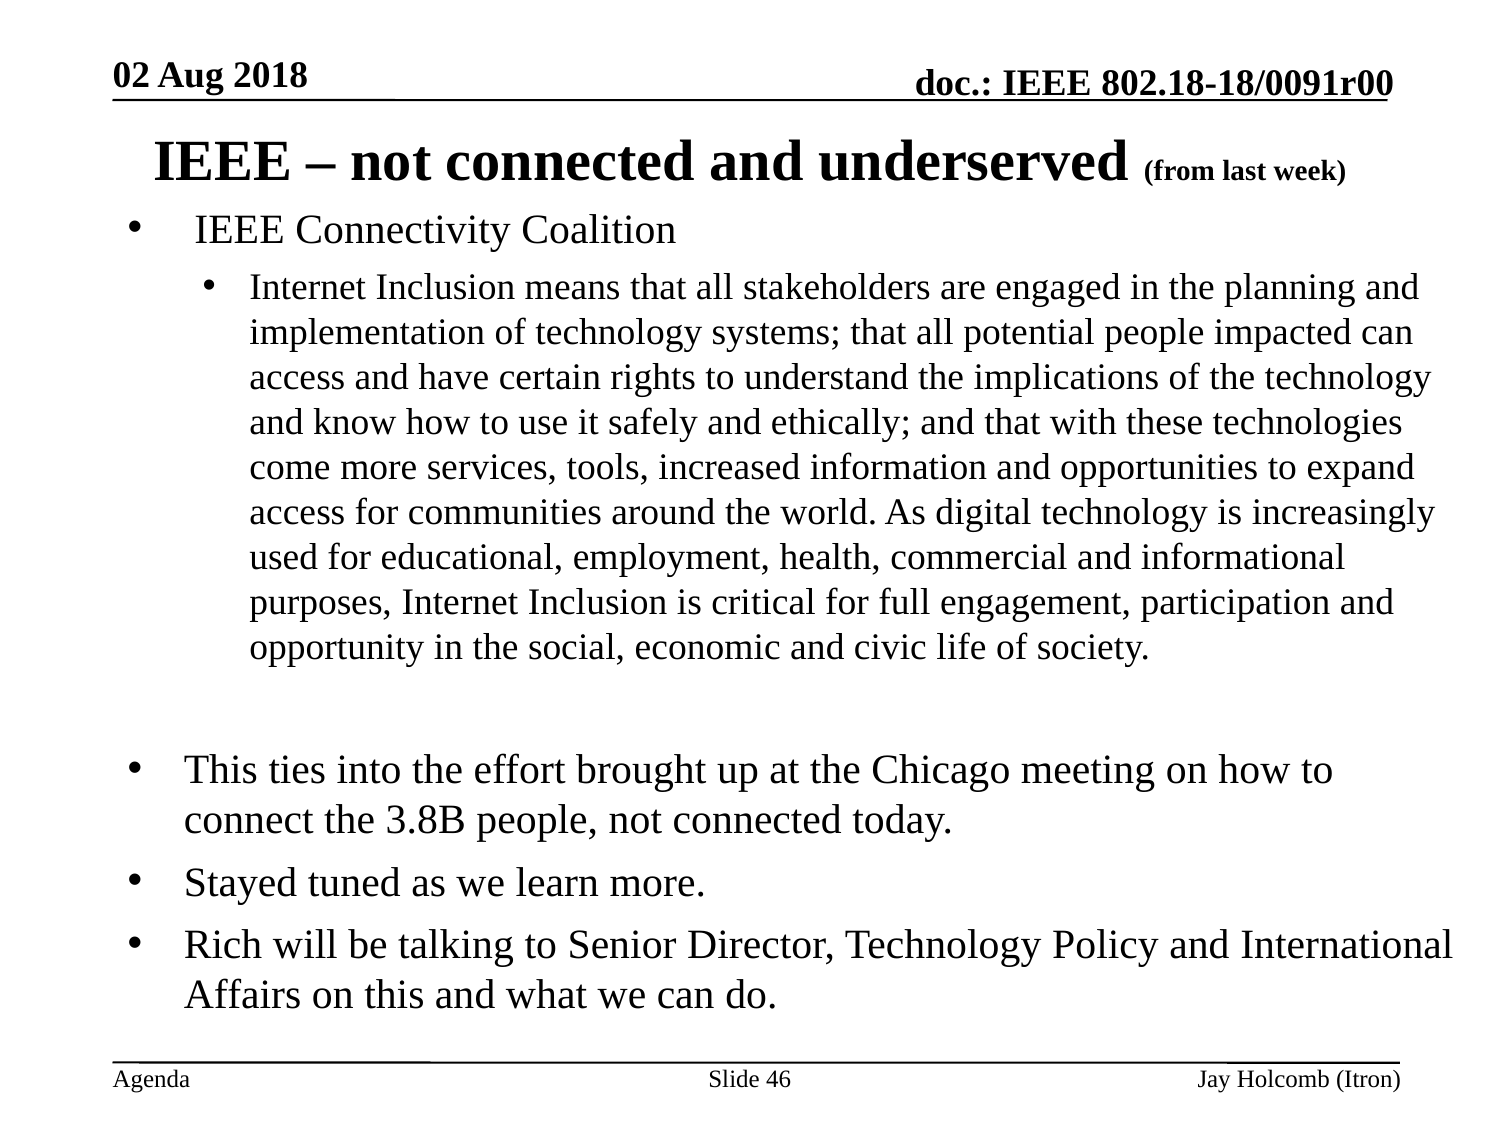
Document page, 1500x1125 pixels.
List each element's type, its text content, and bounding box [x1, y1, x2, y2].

title IEEE – not connected and underserved (from last week) [112, 100, 1388, 193]
footer Jay Holcomb (Itron) [878, 1061, 1402, 1093]
slide_number Slide 46 [699, 1061, 800, 1123]
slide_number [112, 49, 488, 95]
list IEEE Connectivity Coalition Internet Inclusion means that all stakeholders are engaged in the planning and implementation of technology systems; that all potential people impacted can access and have certain rights to understand the implications of the technology and know how to use it safely and ethically; and that with these technologies come more services, tools, increased information and opportunities to expand access for communities around the world. As digital technology is increasingly used for educational, employment, health, commercial and informational purposes, Internet Inclusion is critical for full engagement, participation and opportunity in the social, economic and civic life of society. This ties into the effort brought up at the Chicago meeting on how to connect the 3.8B people, not connected today. Stayed tuned as we learn more. Rich will be talking to Senior Director, Technology Policy and International Affairs on this and what we can do. [112, 193, 1476, 932]
